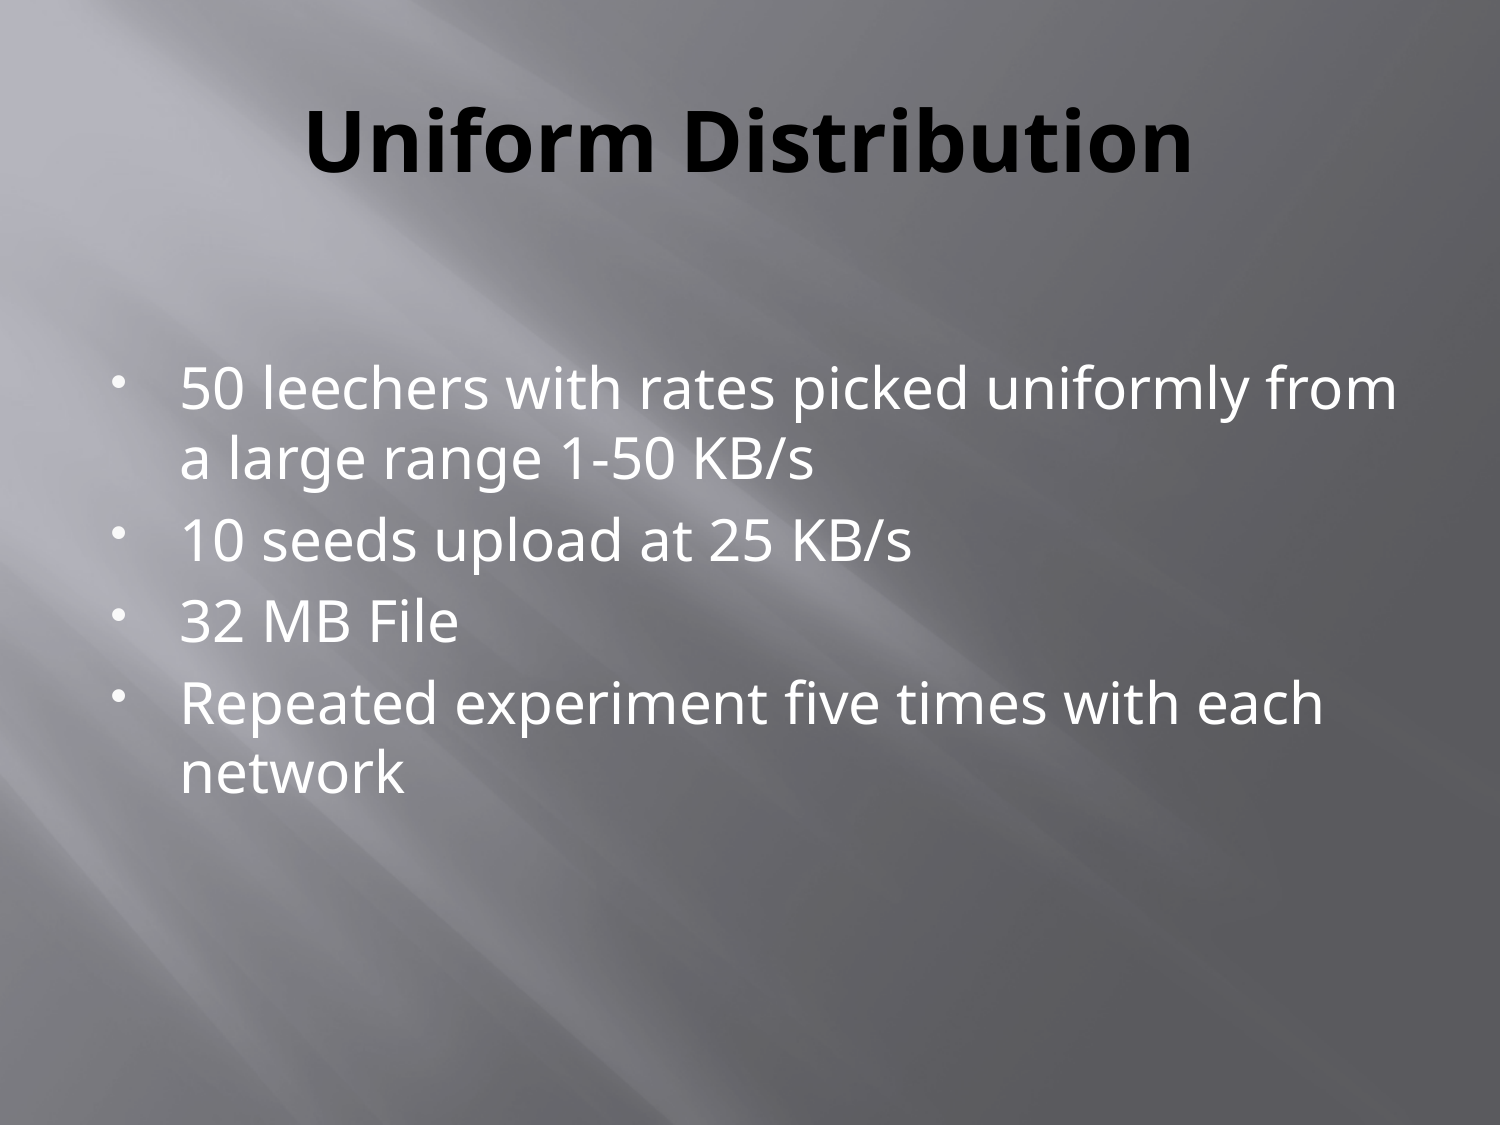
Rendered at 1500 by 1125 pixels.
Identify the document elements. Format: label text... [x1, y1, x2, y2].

list 50 leechers with rates picked uniformly from a large range 1-50 KB/s 10 seeds upload at 25 KB/s 32 MB File Repeated experiment five times with each network [75, 262, 1425, 1035]
title Uniform Distribution [75, 45, 1425, 233]
